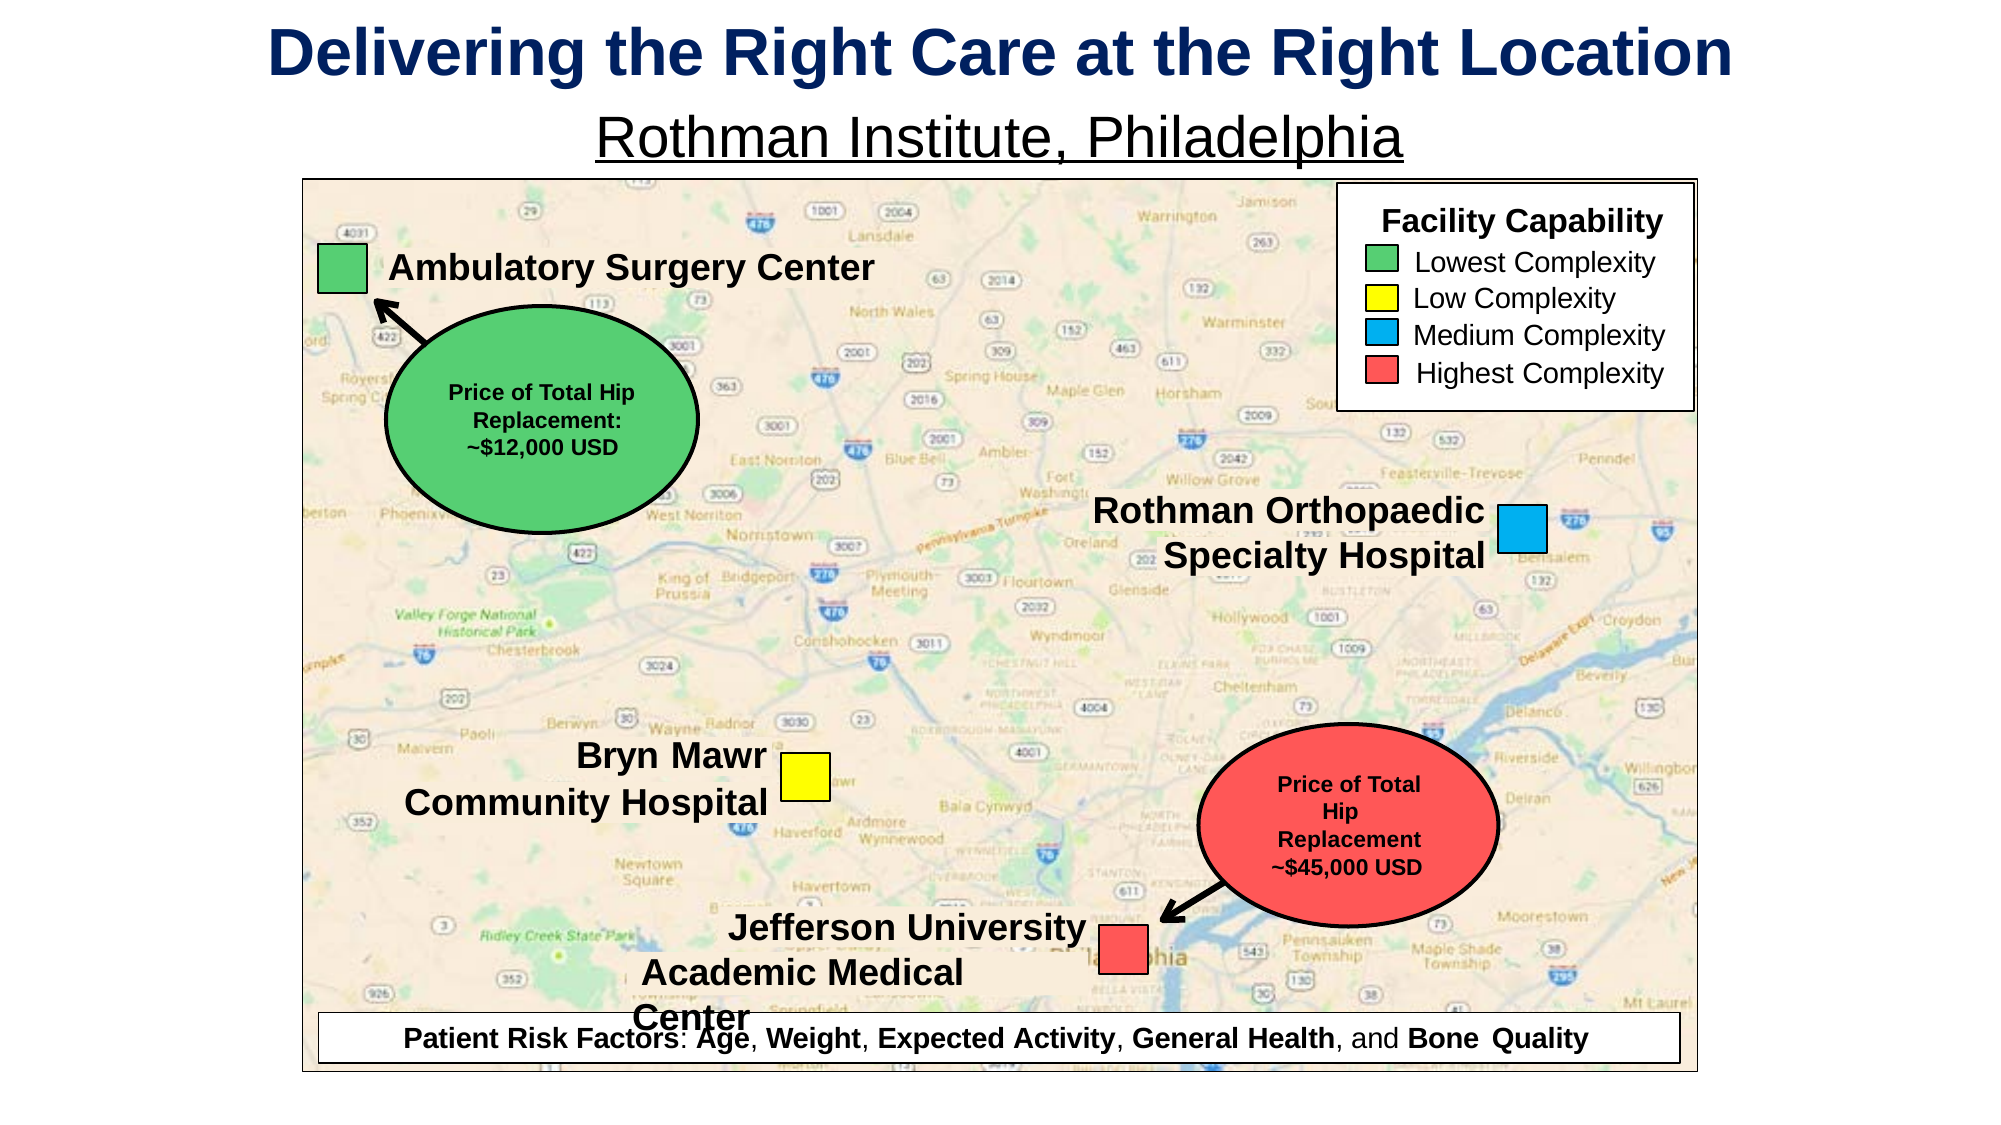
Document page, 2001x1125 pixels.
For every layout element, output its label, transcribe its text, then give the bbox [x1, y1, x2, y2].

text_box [317, 243, 1682, 1065]
text_box Rothman Institute, Philadelphia [593, 96, 1406, 169]
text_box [373, 297, 1229, 996]
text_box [301, 178, 1699, 1073]
title Delivering the Right Care at the Right Location [225, 6, 1775, 197]
